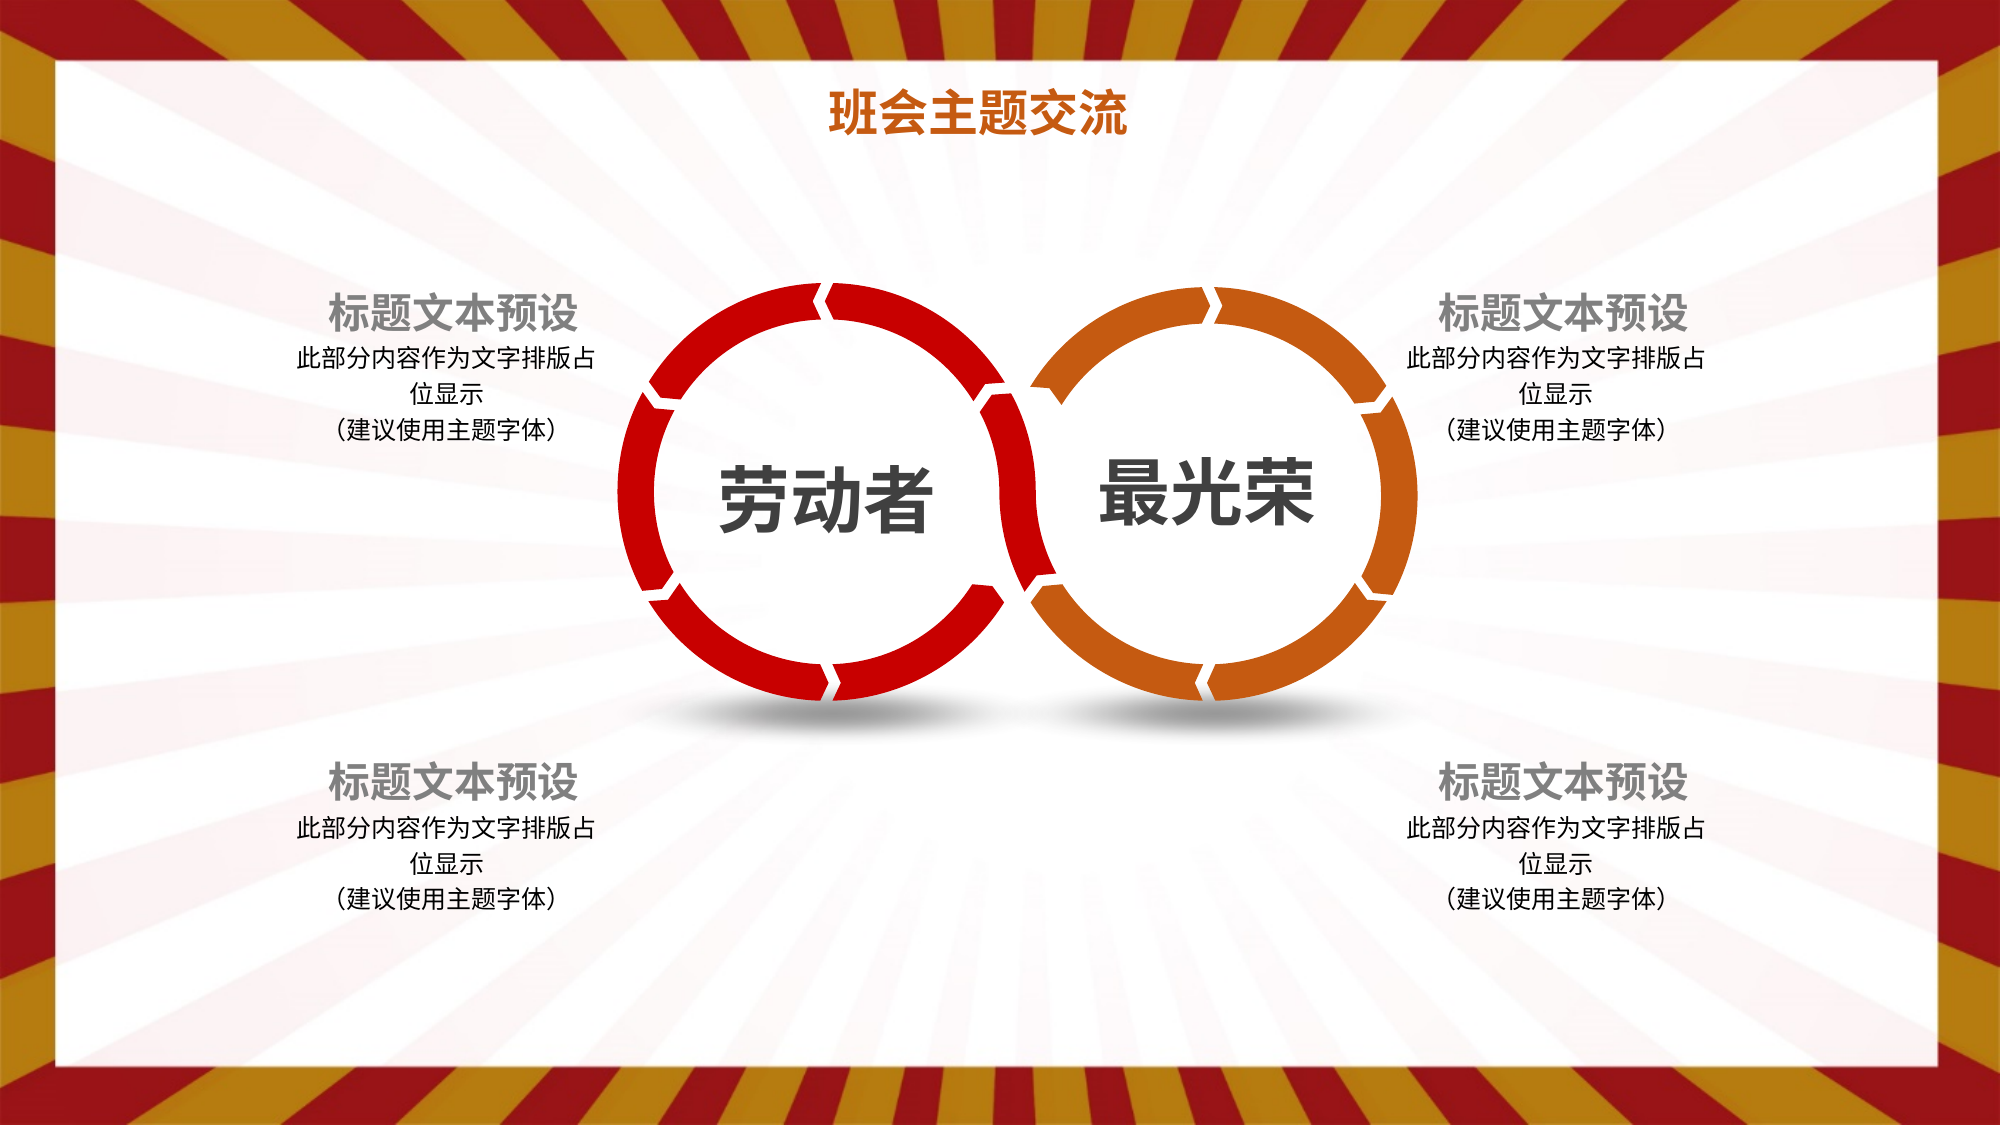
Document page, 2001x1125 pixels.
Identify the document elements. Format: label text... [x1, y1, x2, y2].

text_box [832, 584, 1005, 679]
text_box [979, 393, 1057, 592]
text_box [648, 283, 822, 400]
text_box [1208, 582, 1387, 679]
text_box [291, 267, 617, 385]
picture [0, 0, 2000, 1125]
text_box [1030, 584, 1204, 679]
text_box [1401, 267, 1727, 385]
text_box [1030, 287, 1211, 405]
text_box [1214, 287, 1387, 404]
text_box 劳动者 [648, 446, 1007, 550]
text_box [1401, 737, 1727, 854]
text_box [648, 582, 827, 679]
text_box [291, 737, 617, 854]
text_box 班会主题交流 [577, 74, 1380, 149]
text_box [1360, 396, 1418, 595]
text_box 最光荣 [1028, 439, 1387, 542]
text_box [824, 283, 1005, 402]
text_box [617, 392, 675, 591]
